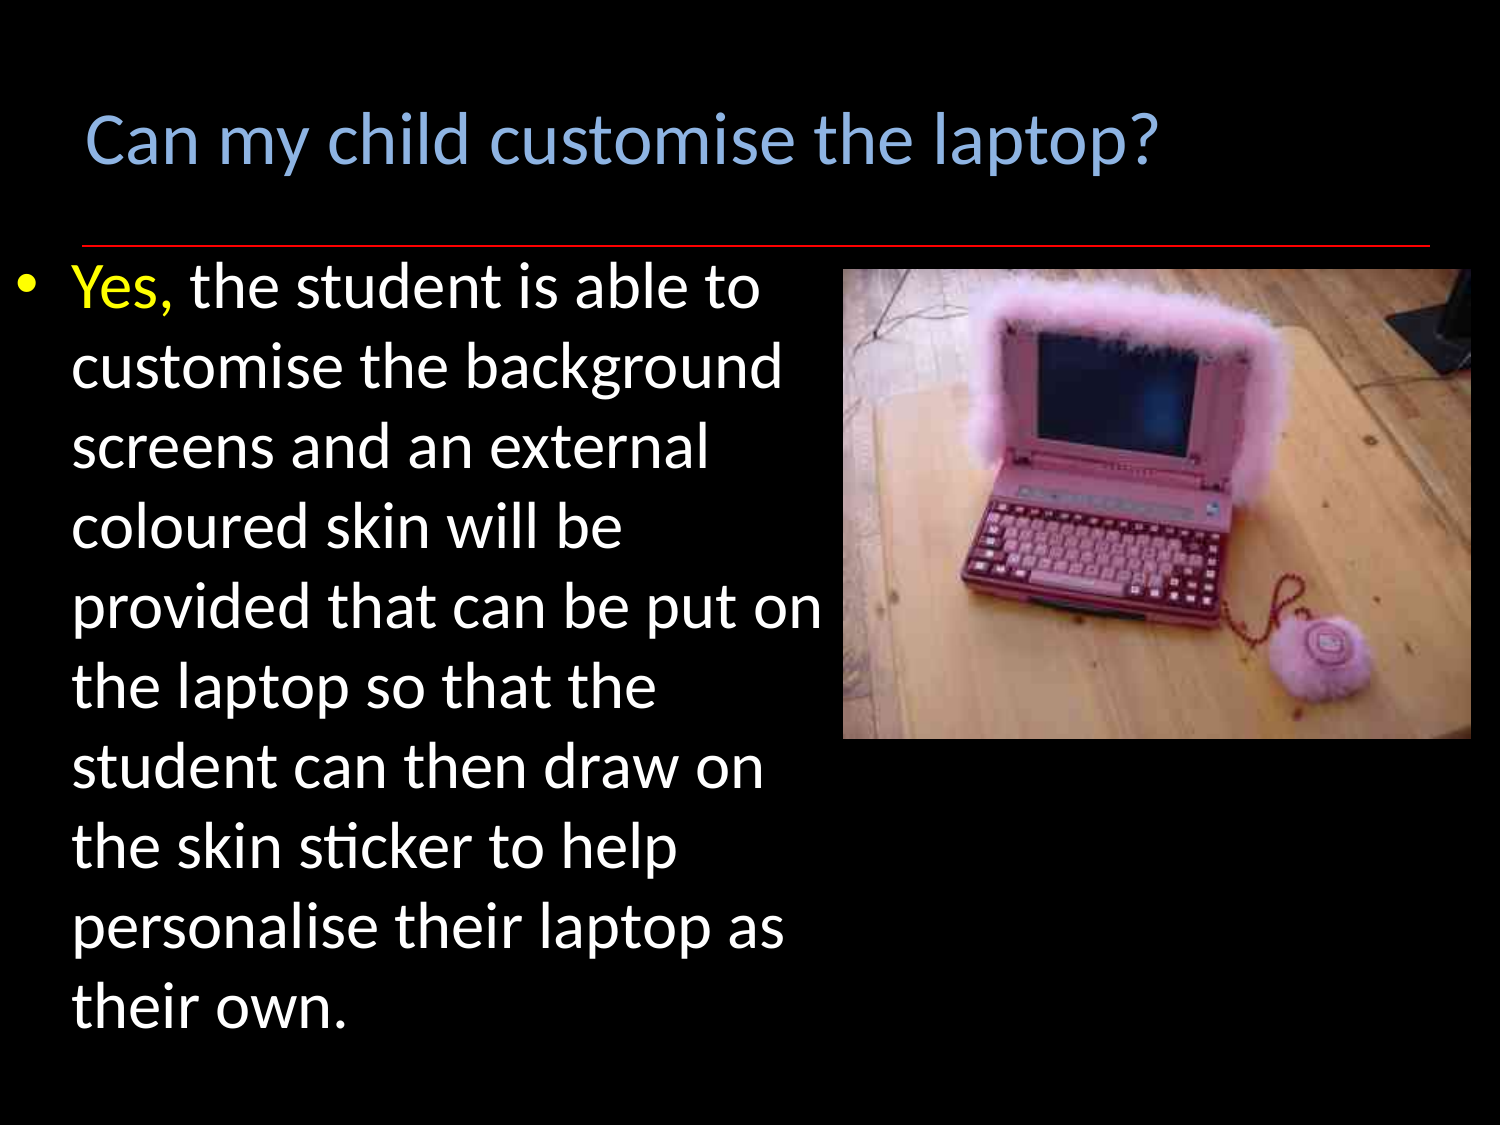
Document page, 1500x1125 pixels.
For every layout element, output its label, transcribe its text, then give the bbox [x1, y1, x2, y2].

title Can my child customise the laptop? [70, 58, 1421, 212]
picture [843, 269, 1472, 739]
list Yes, the student is able to customise the background screens and an external coloured skin will be provided that can be put on the laptop so that the student can then draw on the skin sticker to help personalise their laptop as their own. [0, 234, 868, 938]
